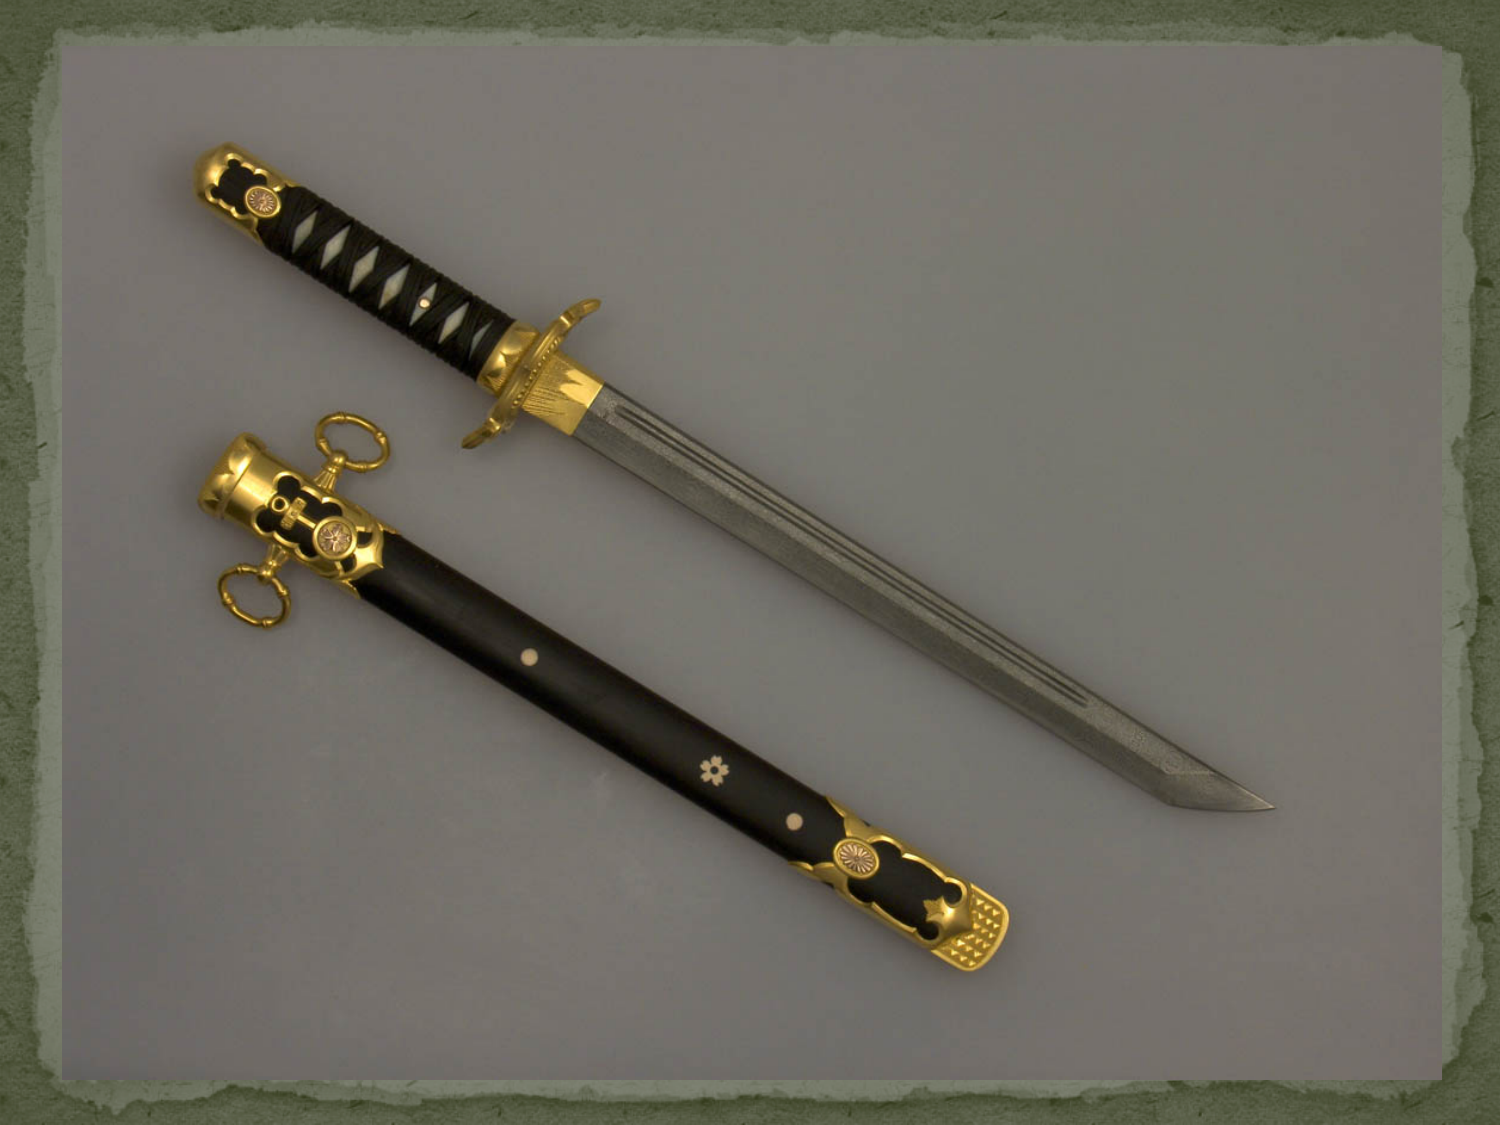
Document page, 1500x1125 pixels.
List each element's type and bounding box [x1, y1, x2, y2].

picture [62, 46, 1442, 1080]
